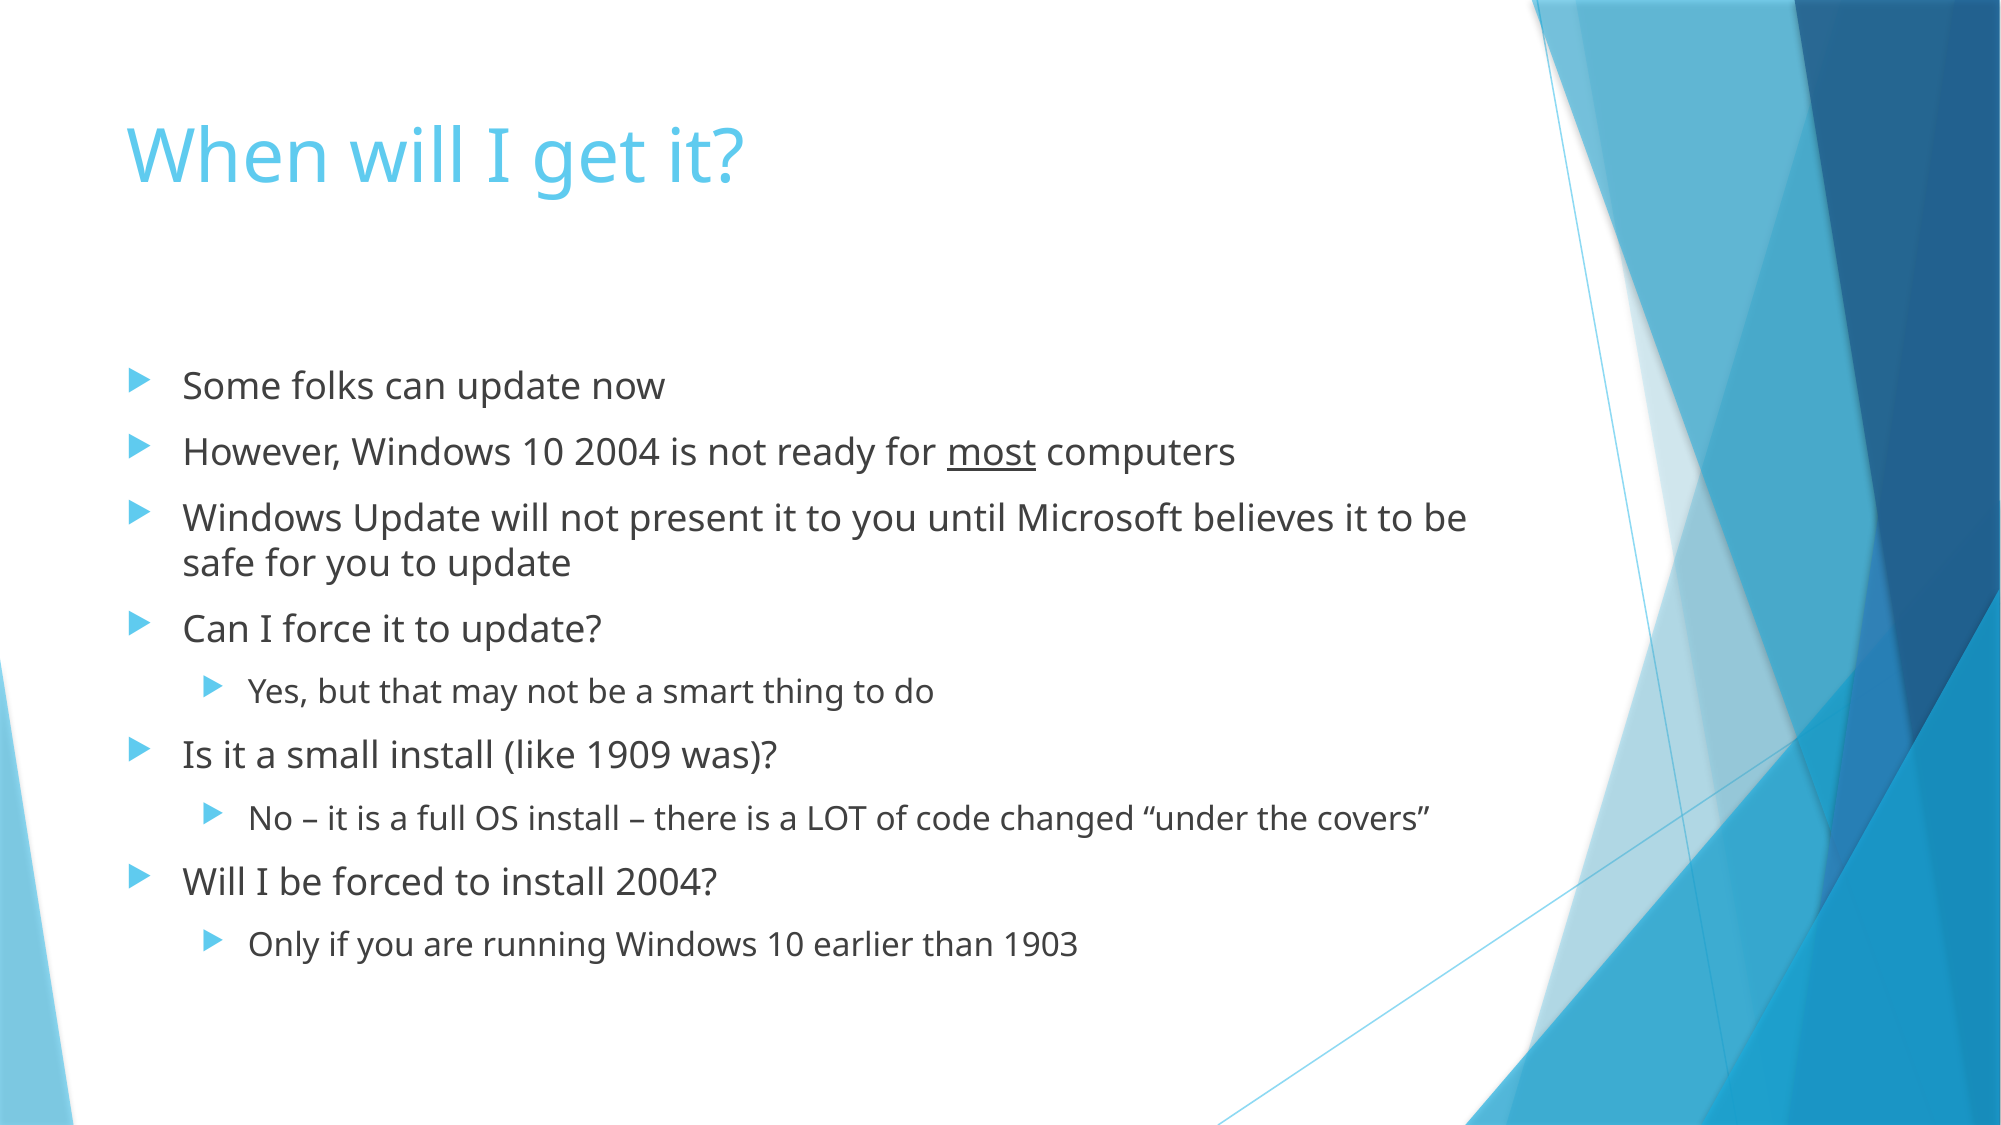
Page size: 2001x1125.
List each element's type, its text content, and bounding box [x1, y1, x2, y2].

list Some folks can update now However, Windows 10 2004 is not ready for most computers Windows Update will not present it to you until Microsoft believes it to be safe for you to update Can I force it to update? Yes, but that may not be a smart thing to do Is it a small install (like 1909 was)? No – it is a full OS install – there is a LOT of code changed “under the covers” Will I be forced to install 2004? Only if you are running Windows 10 earlier than 1903 [111, 354, 1522, 992]
title When will I get it? [111, 99, 1522, 317]
